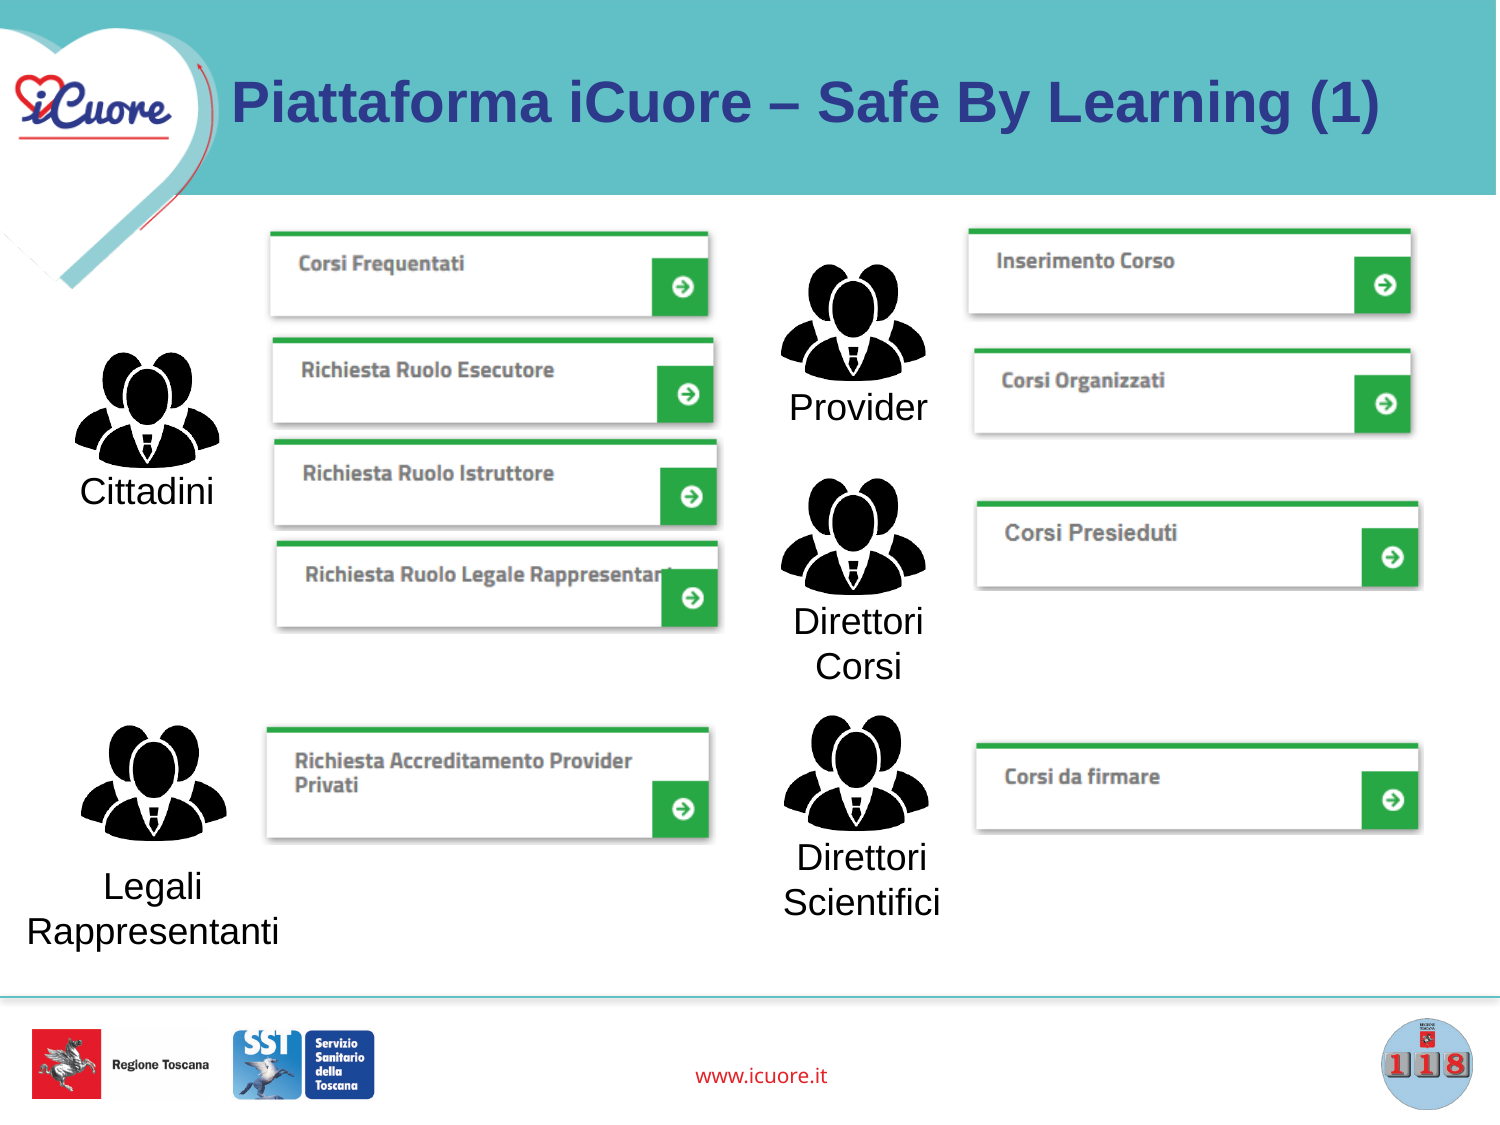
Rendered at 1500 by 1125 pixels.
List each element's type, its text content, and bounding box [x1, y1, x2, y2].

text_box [64, 333, 263, 521]
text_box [6, 706, 300, 961]
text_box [743, 696, 981, 932]
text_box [740, 459, 977, 695]
picture [0, 0, 1500, 996]
picture [0, 998, 1500, 1125]
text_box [740, 245, 977, 436]
text_box Piattaforma iCuore – Safe By Learning (1) [216, 5, 1425, 193]
